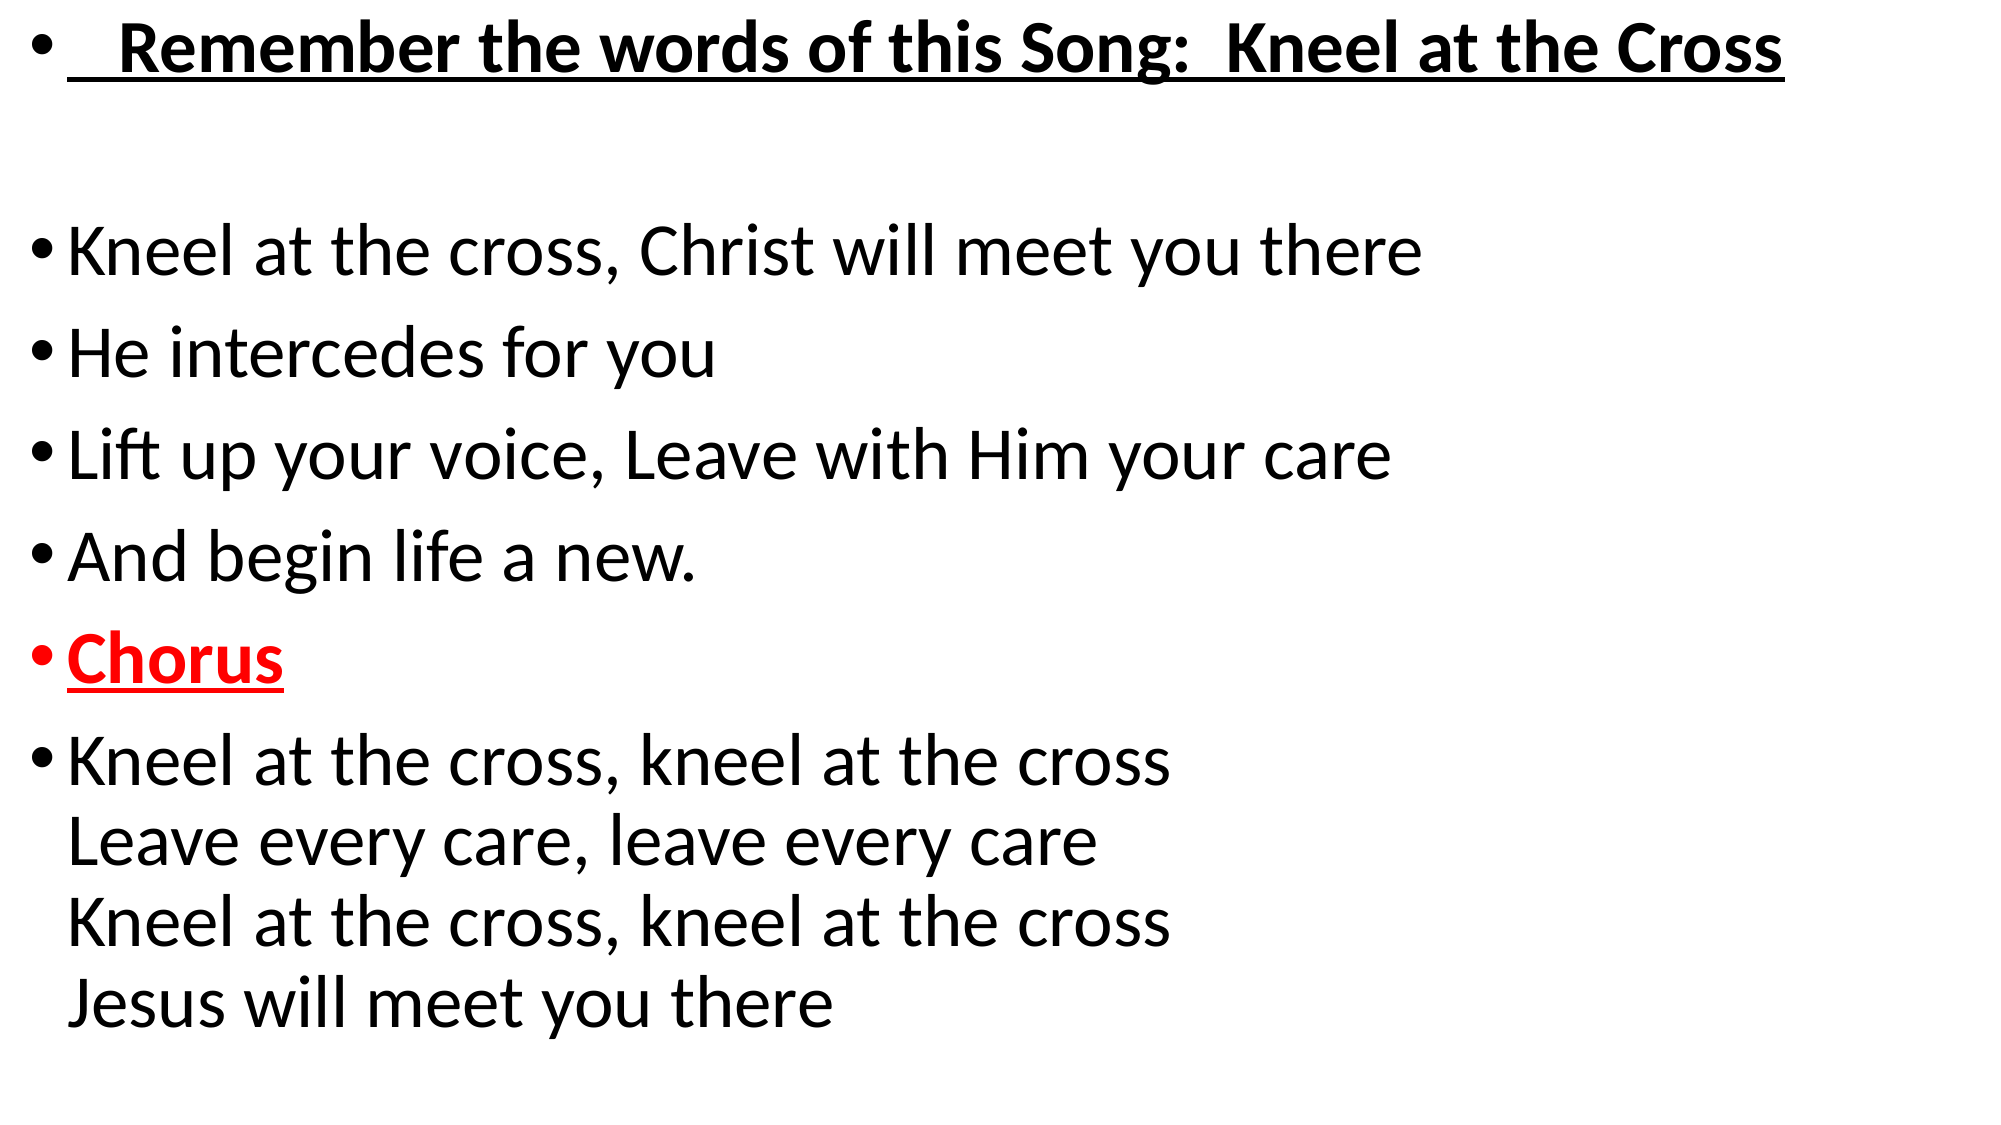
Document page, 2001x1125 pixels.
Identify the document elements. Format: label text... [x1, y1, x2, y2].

list Remember the words of this Song: Kneel at the Cross Kneel at the cross, Christ will meet you there He intercedes for you Lift up your voice, Leave with Him your care And begin life a new. Chorus Kneel at the cross, kneel at the cross Leave every care, leave every care Kneel at the cross, kneel at the cross Jesus will meet you there [14, 0, 2000, 1125]
